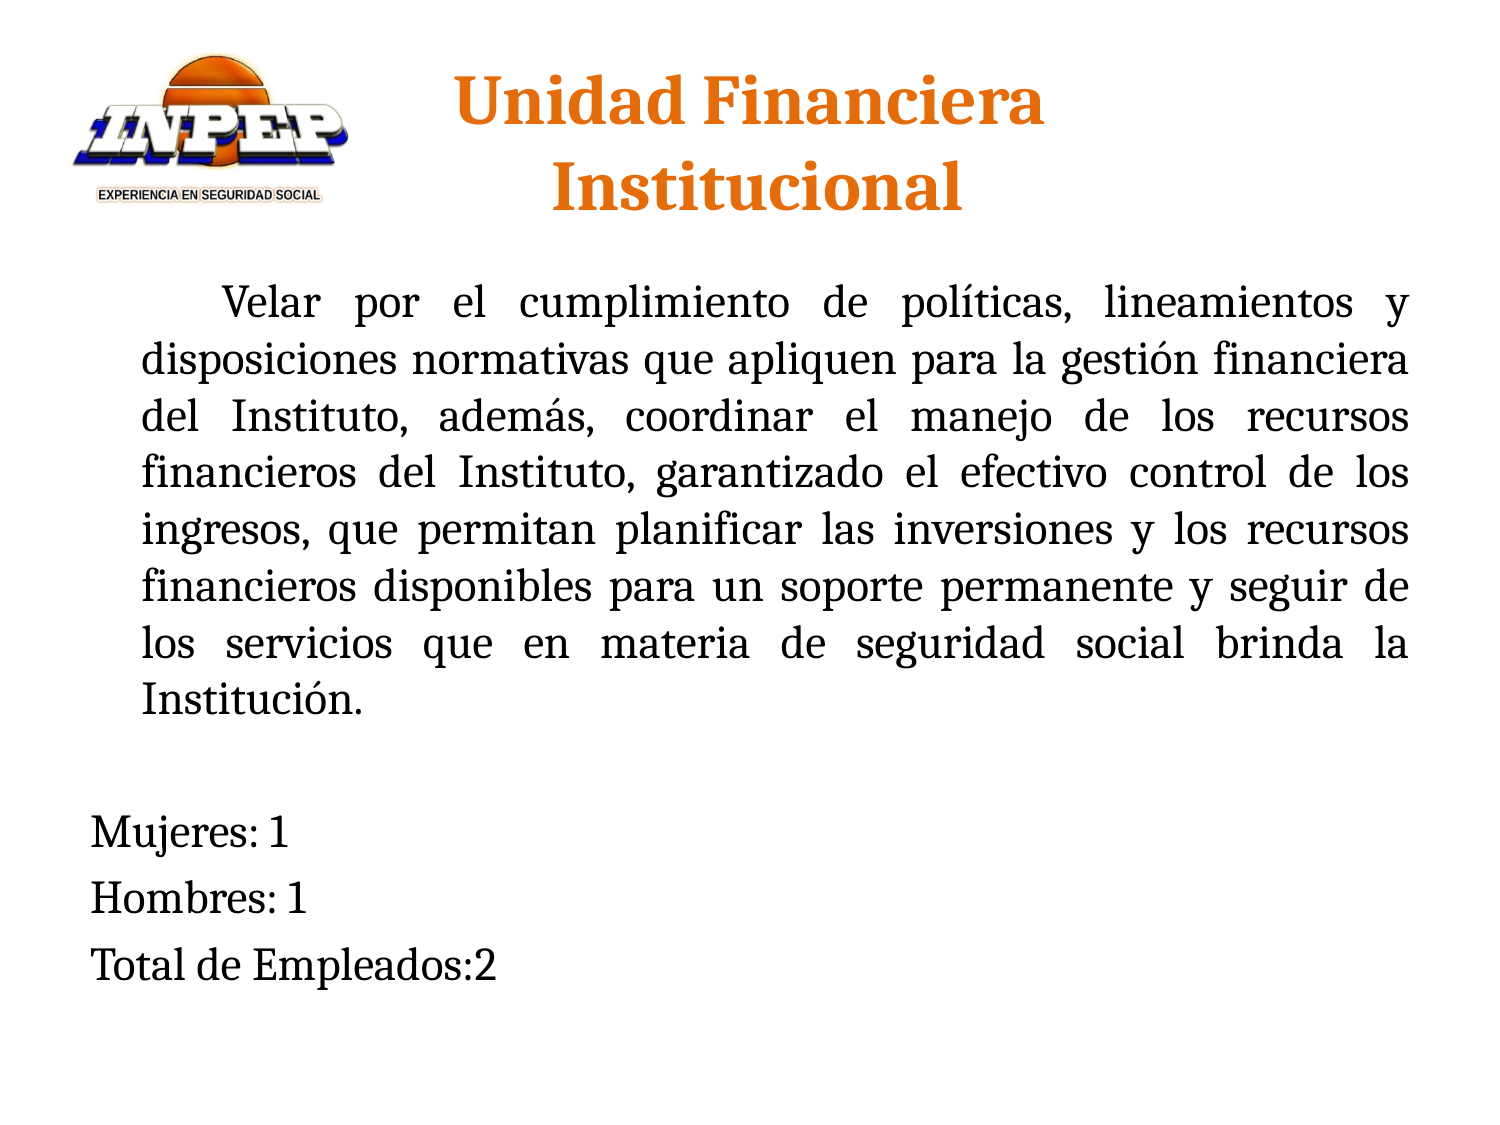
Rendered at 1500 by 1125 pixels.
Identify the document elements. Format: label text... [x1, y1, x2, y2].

title Unidad Financiera Institucional [75, 45, 1425, 233]
picture [70, 46, 352, 212]
list Velar por el cumplimiento de políticas, lineamientos y disposiciones normativas que apliquen para la gestión financiera del Instituto, además, coordinar el manejo de los recursos financieros del Instituto, garantizado el efectivo control de los ingresos, que permitan planificar las inversiones y los recursos financieros disponibles para un soporte permanente y seguir de los servicios que en materia de seguridad social brinda la Institución. Mujeres: 1 Hombres: 1 Total de Empleados:2 [75, 262, 1425, 1005]
